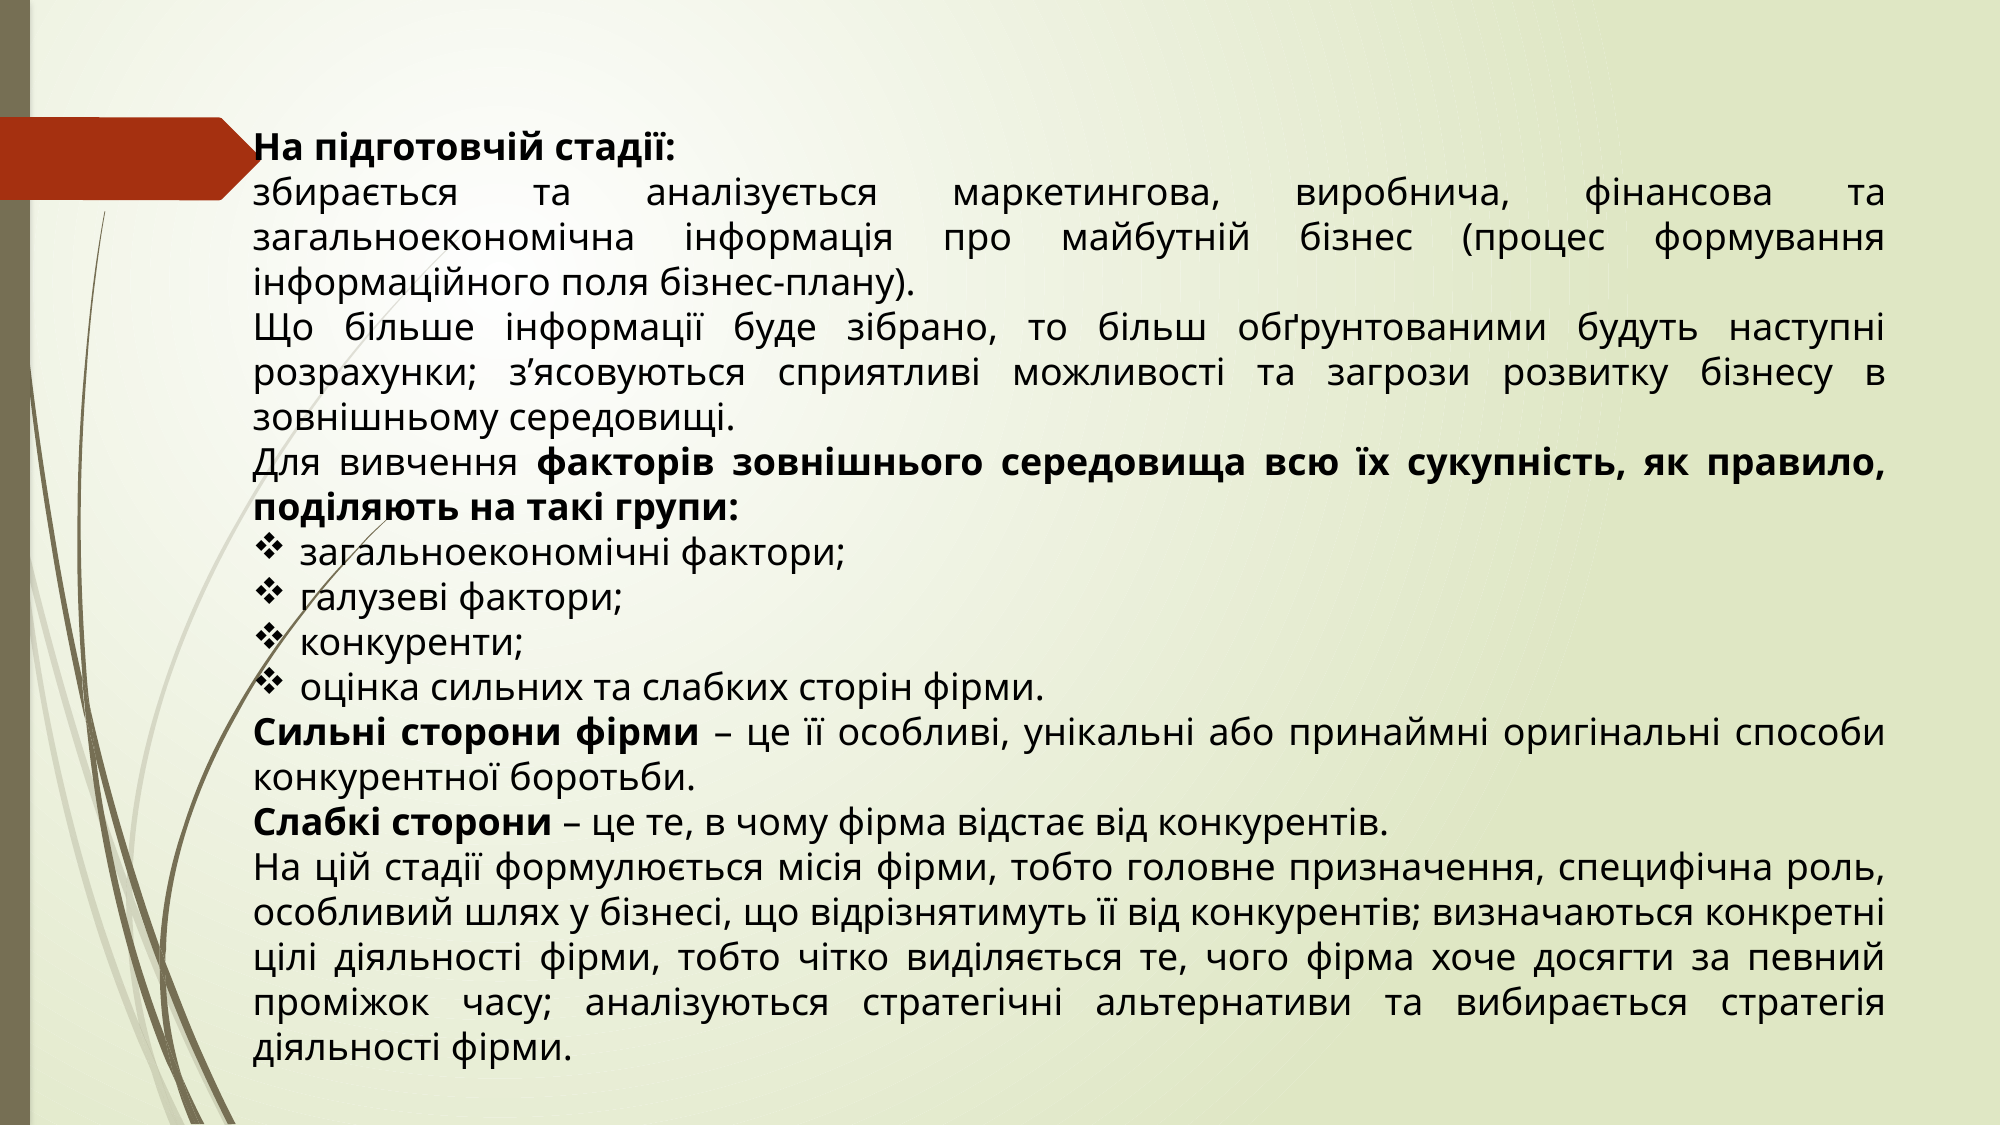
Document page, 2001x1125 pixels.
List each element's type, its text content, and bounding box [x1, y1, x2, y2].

text_box На підготовчій стадії: збирається та аналізується маркетингова, виробнича, фінансова та загальноекономічна інформація про майбутній бізнес (процес формування інформаційного поля бізнес-плану). Що більше інформації буде зібрано, то більш обґрунтованими будуть наступні розрахунки; з’ясовуються сприятливі можливості та загрози розвитку бізнесу в зовнішньому середовищі. Для вивчення факторів зовнішнього середовища всю їх сукупність, як правило, поділяють на такі групи: загальноекономічні фактори; галузеві фактори; конкуренти; оцінка сильних та слабких сторін фірми. Сильні сторони фірми – це її особливі, унікальні або принаймні оригінальні способи конкурентної боротьби. Слабкі сторони – це те, в чому фірма відстає від конкурентів. На цій стадії формулюється місія фірми, тобто головне призначення, специфічна роль, особливий шлях у бізнесі, що відрізнятимуть її від конкурентів; визначаються конкретні цілі діяльності фірми, тобто чітко виділяється те, чого фірма хоче досягти за певний проміжок часу; аналізуються стратегічні альтернативи та вибирається стратегія діяльності фірми. [237, 116, 1902, 1076]
